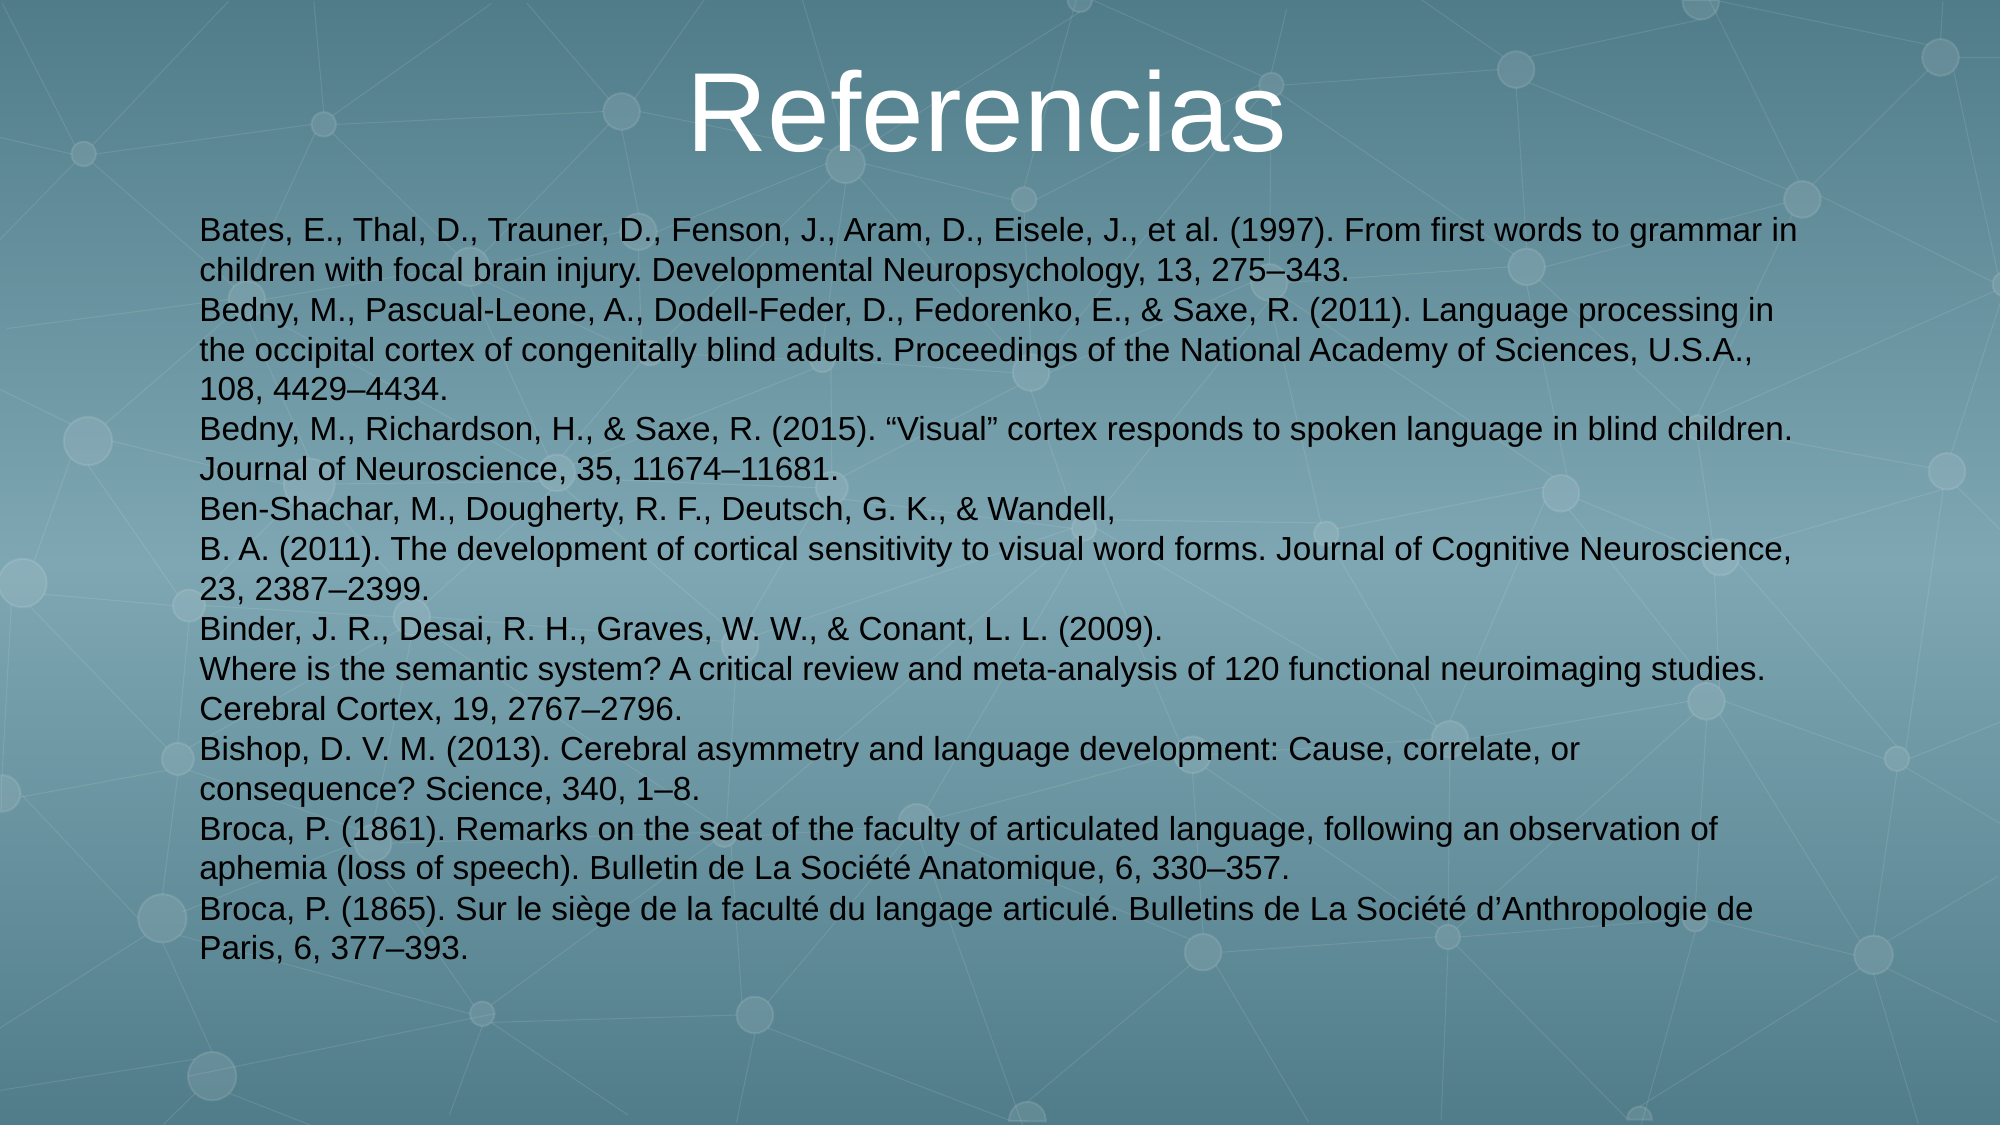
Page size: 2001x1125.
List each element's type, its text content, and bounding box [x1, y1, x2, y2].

text_box Bates, E., Thal, D., Trauner, D., Fenson, J., Aram, D., Eisele, J., et al. (1997). From first words to grammar in children with focal brain injury. Developmental Neuropsychology, 13, 275–343. Bedny, M., Pascual-Leone, A., Dodell-Feder, D., Fedorenko, E., & Saxe, R. (2011). Language processing in the occipital cortex of congenitally blind adults. Proceedings of the National Academy of Sciences, U.S.A., 108, 4429–4434. Bedny, M., Richardson, H., & Saxe, R. (2015). “Visual” cortex responds to spoken language in blind children. Journal of Neuroscience, 35, 11674–11681. Ben-Shachar, M., Dougherty, R. F., Deutsch, G. K., & Wandell, B. A. (2011). The development of cortical sensitivity to visual word forms. Journal of Cognitive Neuroscience, 23, 2387–2399. Binder, J. R., Desai, R. H., Graves, W. W., & Conant, L. L. (2009). Where is the semantic system? A critical review and meta-analysis of 120 functional neuroimaging studies. Cerebral Cortex, 19, 2767–2796. Bishop, D. V. M. (2013). Cerebral asymmetry and language development: Cause, correlate, or consequence? Science, 340, 1–8. Broca, P. (1861). Remarks on the seat of the faculty of articulated language, following an observation of aphemia (loss of speech). Bulletin de La Société Anatomique, 6, 330–357. Broca, P. (1865). Sur le siège de la faculté du langage articulé. Bulletins de La Société d’Anthropologie de Paris, 6, 377–393. [184, 200, 1816, 1094]
list Referencias [53, 55, 1952, 175]
